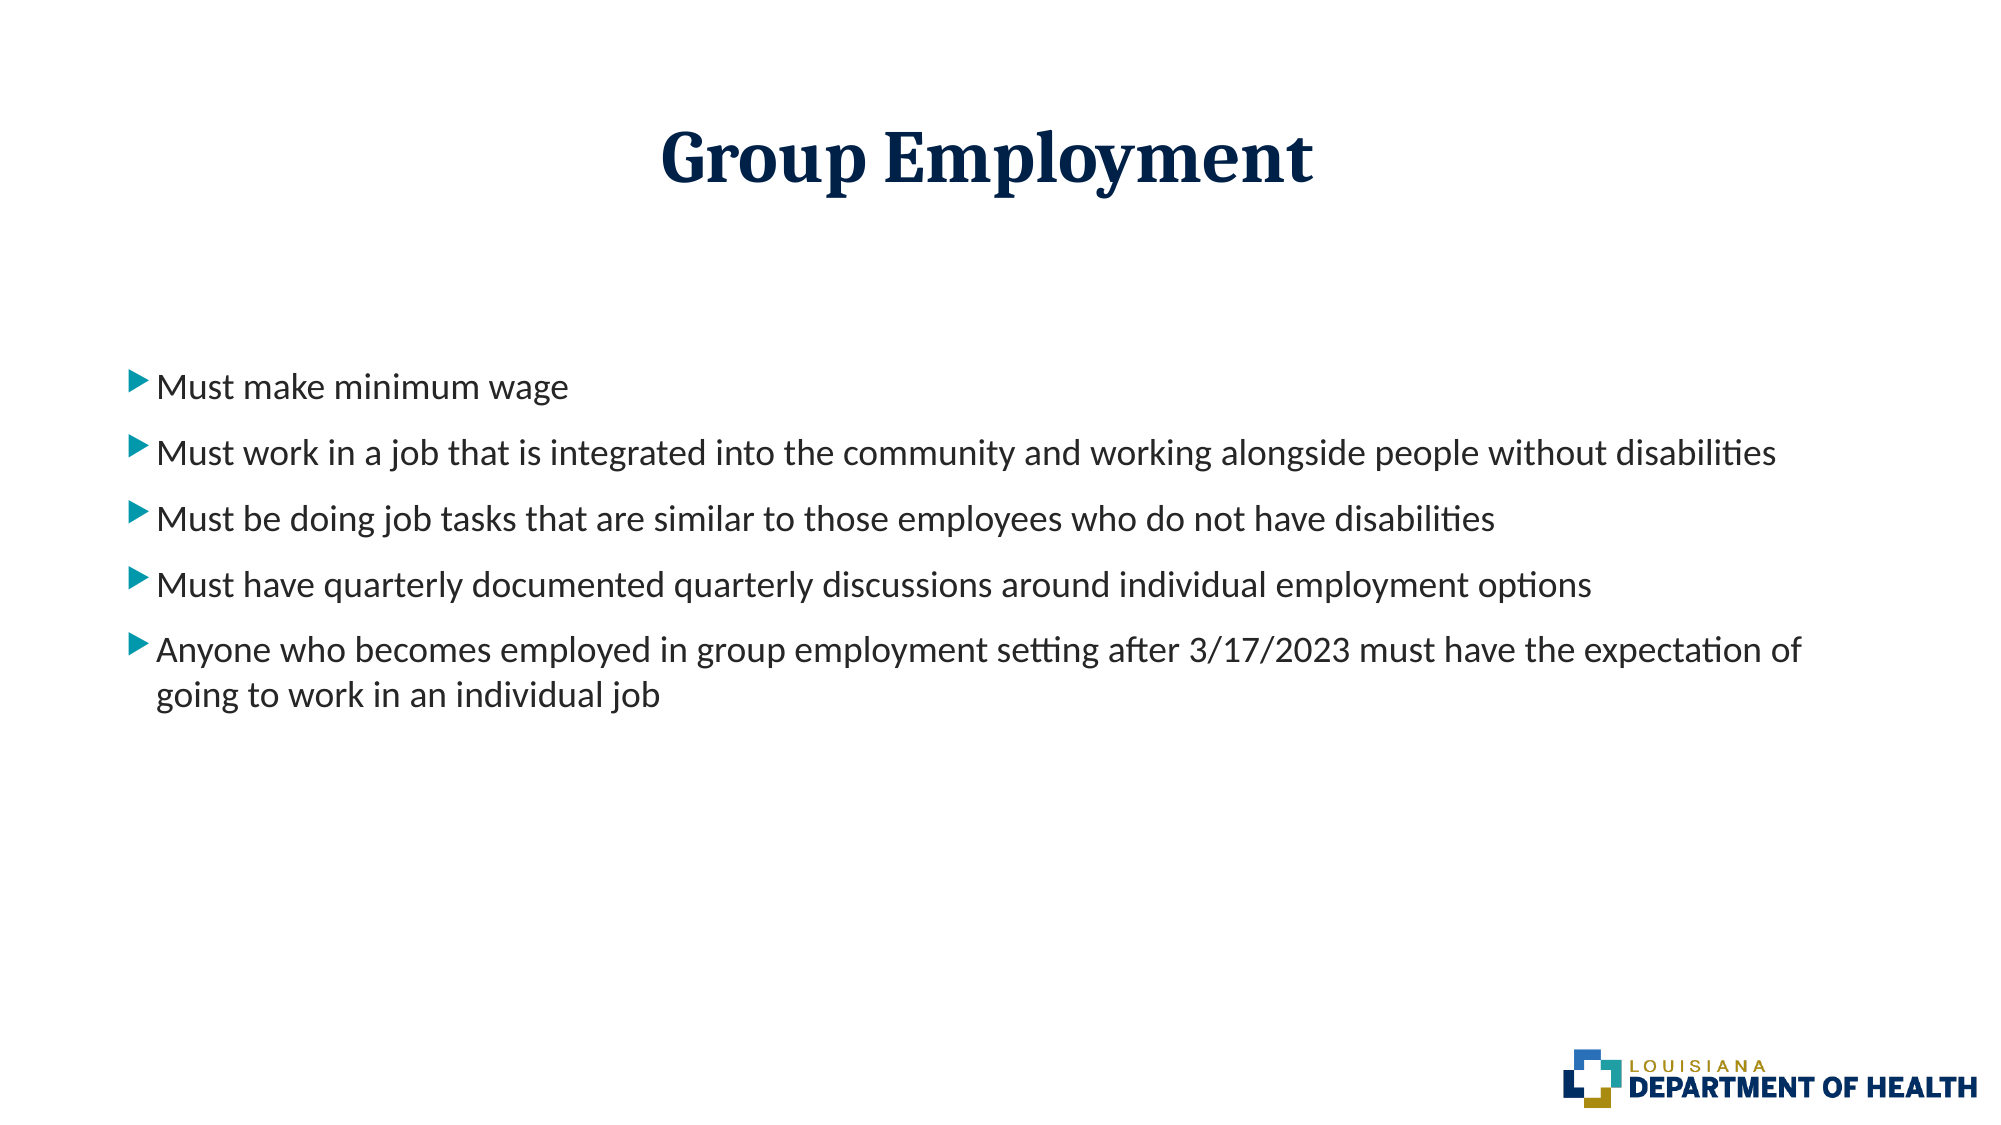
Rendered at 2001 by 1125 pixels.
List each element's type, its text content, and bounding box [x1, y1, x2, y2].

list Must make minimum wage Must work in a job that is integrated into the community and working alongside people without disabilities Must be doing job tasks that are similar to those employees who do not have disabilities Must have quarterly documented quarterly discussions around individual employment options Anyone who becomes employed in group employment setting after 3/17/2023 must have the expectation of going to work in an individual job [111, 354, 1865, 992]
title Group Employment [111, 99, 1865, 259]
picture [1559, 1043, 1989, 1114]
